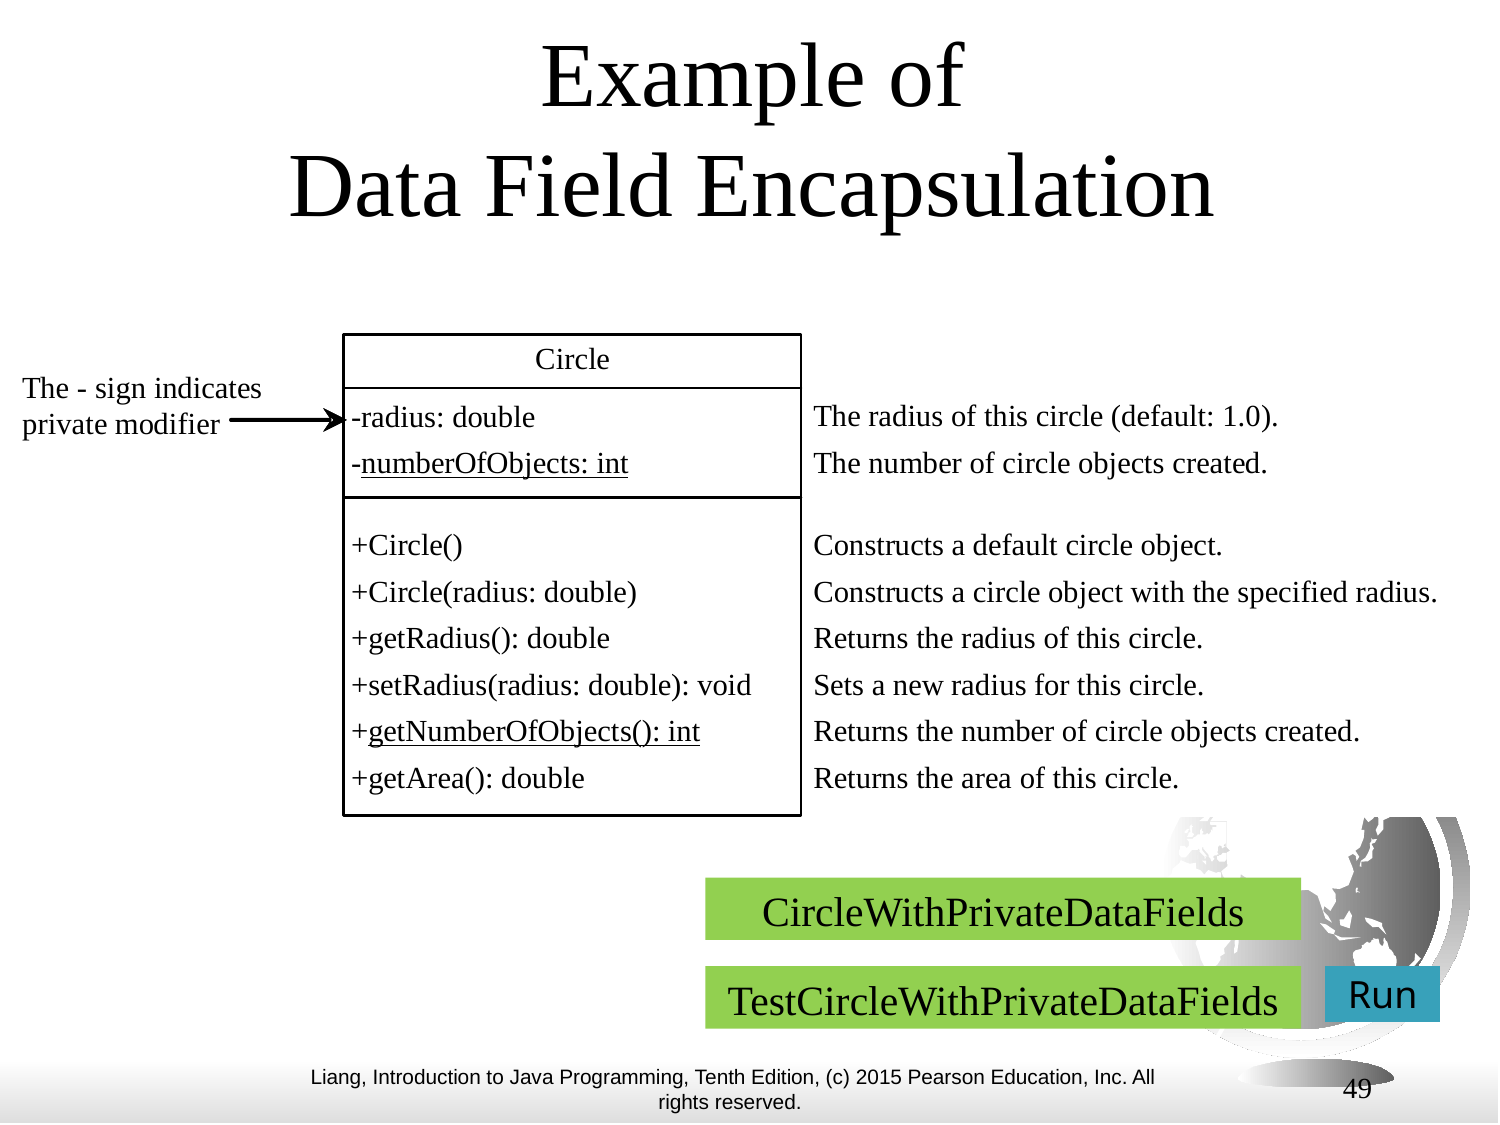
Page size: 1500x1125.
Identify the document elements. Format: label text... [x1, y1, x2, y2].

slide_number 49 [1074, 1049, 1388, 1125]
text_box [1, 310, 1466, 832]
text_box TestCircleWithPrivateDataFields [705, 966, 1302, 1029]
text_box Run [1325, 966, 1441, 1022]
title Example of Data Field Encapsulation [101, 27, 1406, 223]
text_box CircleWithPrivateDataFields [705, 877, 1302, 940]
